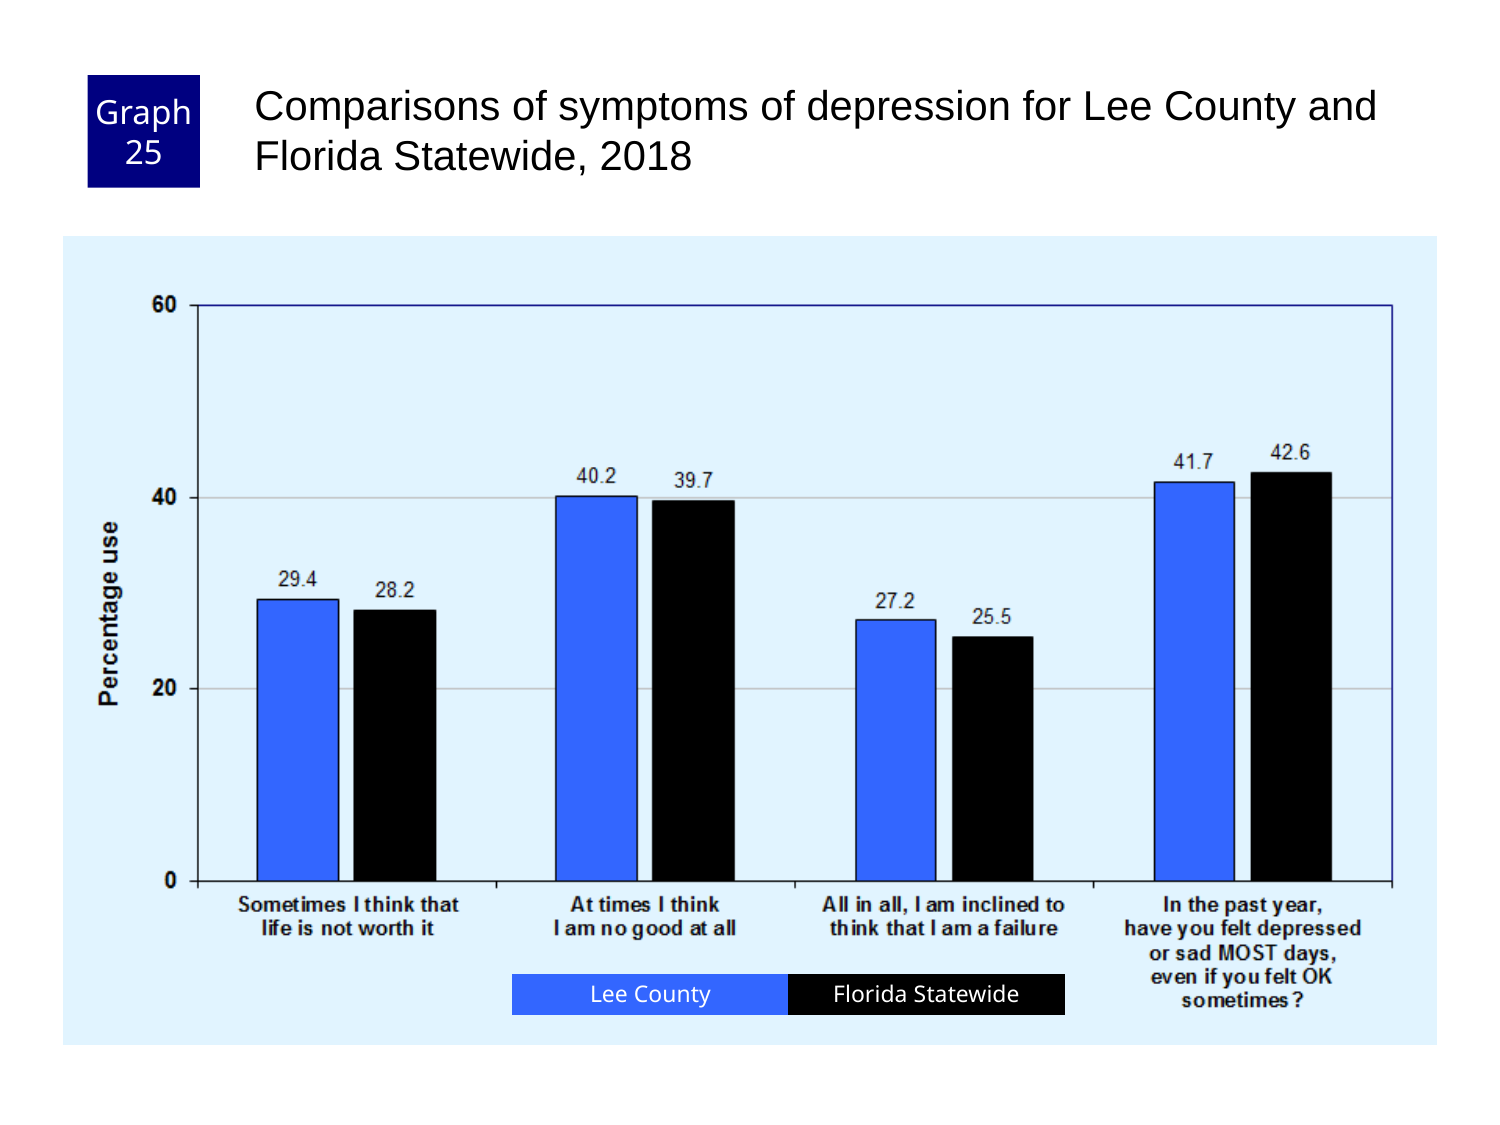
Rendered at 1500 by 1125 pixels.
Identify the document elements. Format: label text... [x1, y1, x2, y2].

text_box Graph 25 [87, 75, 200, 188]
text_box Comparisons of symptoms of depression for Lee County and Florida Statewide, 2018 [249, 75, 1438, 200]
picture [62, 236, 1437, 1046]
